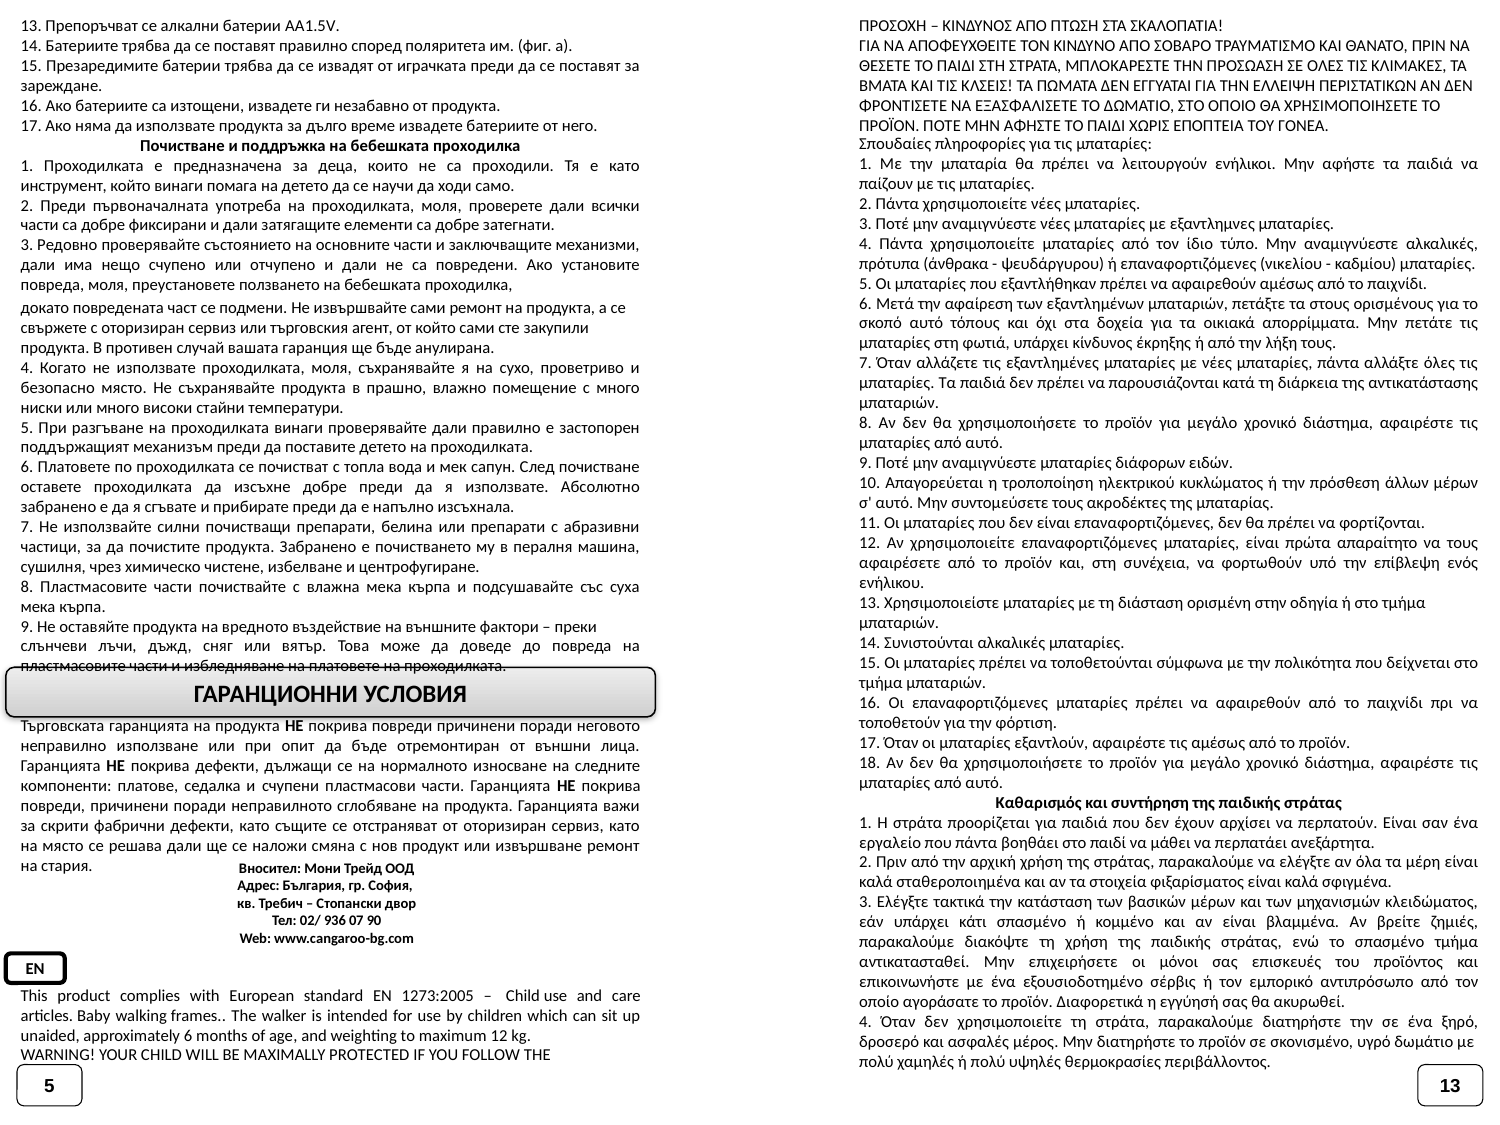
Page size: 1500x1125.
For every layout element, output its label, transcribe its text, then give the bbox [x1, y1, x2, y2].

text_box ΠΡΟΣΟΧΗ – ΚΙΝΔΥΝΟΣ ΑΠΟ ΠΤΩΣΗ ΣΤΑ ΣΚΑΛΟΠΑΤΙΑ! ΓΙΑ ΝΑ ΑΠΟΦΕΥΧΘΕΙΤΕ ΤΟΝ ΚΙΝΔΥΝΟ ΑΠΟ ΣΟΒΑΡΟ ΤΡΑΥΜΑΤΙΣΜΟ ΚΑΙ ΘΑΝΑΤΟ, ΠΡΙΝ ΝΑ ΘΕΣΕΤΕ ΤΟ ΠΑΙΔΙ ΣΤΗ ΣΤΡΑΤΑ, ΜΠΛΟΚΑΡΕΣΤΕ ΤΗΝ ΠΡΟΣΩΑΣΗ ΣΕ ΟΛΕΣ ΤΙΣ ΚΛΙΜΑΚΕΣ, ΤΑ ΒΜΑΤΑ ΚΑΙ ΤΙΣ ΚΛΣΕΙΣ! ΤΑ ΠΩΜΑΤΑ ΔΕΝ ΕΓΓΥΑΤΑΙ ΓΙΑ ΤΗΝ ΕΛΛΕΙΨΗ ΠΕΡΙΣΤΑΤΙΚΩΝ ΑΝ ΔΕΝ ΦΡΟΝΤΙΣΕΤΕ ΝΑ ΕΞΑΣΦΑΛΙΣΕΤΕ ΤΟ ΔΩΜΑΤΙΟ, ΣΤΟ ΟΠΟΙΟ ΘΑ ΧΡΗΣΙΜΟΠΟΙΗΣΕΤΕ ΤΟ ΠΡΟΪΟΝ. ΠΟΤΕ ΜΗΝ ΑΦΗΣΤΕ ΤΟ ΠΑΙΔΙ ΧΩΡΙΣ ΕΠΟΠΤΕΙΑ ΤΟΥ ΓΟΝΕΑ. [844, 7, 1495, 142]
text_box докато повредената част се подмени. Не извършвайте сами ремонт на продукта, а се свържете с оторизиран сервиз или търговския агент, от който сами сте закупили продукта. В противен случай вашата гаранция ще бъде анулирана. 4. Когато не използвате проходилката, моля, съхранявайте я на сухо, проветриво и безопасно място. Не съхранявайте продукта в прашно, влажно помещение с много ниски или много високи стайни температури. 5. При разгъване на проходилката винаги проверявайте дали правилно е застопорен поддържащият механизъм преди да поставите детето на проходилката. 6. Платовете по проходилката се почистват с топла вода и мек сапун. След почистване оставете проходилката да изсъхне добре преди да я използвате. Абсолютно забранено е да я сгъвате и прибирате преди да е напълно изсъхнала. 7. Не използвайте силни почистващи препарати, белина или препарати с абразивни частици, за да почистите продукта. Забранено е почистването му в пералня машина, сушилня, чрез химическо чистене, избелване и центрофугиране. 8. Пластмасовите части почиствайте с влажна мека кърпа и подсушавайте със суха мека кърпа. 9. Не оставяйте продукта на вредното въздействие на външните фактори – преки [5, 289, 656, 627]
text_box 13 [1417, 1079, 1483, 1106]
text_box This product complies with European standard EN 1273:2005 – Child use and care articles. Baby walking frames.. The walker is intended for use by children which can sit up unaided, approximately 6 months of age, and weighting to maximum 12 kg. WARNING! YOUR CHILD WILL BE MAXIMALLY PROTECTED IF YOU FOLLOW THE [5, 977, 656, 1072]
text_box Търговската гаранцията на продукта НЕ покрива повреди причинени поради неговото неправилно използване или при опит да бъде отремонтиран от външни лица. Гаранцията НЕ покрива дефекти, дължащи се на нормалното износване на следните компоненти: платове, седалка и счупени пластмасови части. Гаранцията НЕ покрива повреди, причинени поради неправилното сглобяване на продукта. Гаранцията важи за скрити фабрични дефекти, като същите се отстраняват от оторизиран сервиз, като на място се решава дали ще се наложи смяна с нов продукт или извършване ремонт на стария. [5, 707, 656, 882]
text_box слънчеви лъчи, дъжд, сняг или вятър. Това може да доведе до повреда на пластмасовите части и избледняване на платовете на проходилката. [5, 627, 656, 683]
text_box 5 [16, 1072, 82, 1106]
text_box EN [3, 951, 67, 982]
text_box 13. Препоръчват се алкални батерии AA1.5V. 14. Батериите трябва да се поставят правилно според поляритета им. (фиг. а). 15. Презаредимите батерии трябва да се извадят от играчката преди да се поставят за зареждане. 16. Ако батериите са изтощени, извадете ги незабавно от продукта. 17. Ако няма да използвате продукта за дълго време извадете батериите от него. Почистване и поддръжка на бебешката проходилка 1. Проходилката е предназначена за деца, които не са проходили. Тя е като инструмент, който винаги помага на детето да се научи да ходи само. 2. Преди първоначалната употреба на проходилката, моля, проверете дали всички части са добре фиксирани и дали затягащите елементи са добре затегнати. 3. Редовно проверявайте състоянието на основните части и заключващите механизми, дали има нещо счупено или отчупено и дали не са повредени. Ако установите повреда, моля, преустановете ползването на бебешката проходилка, [5, 7, 656, 289]
text_box Вносител: Мони Трейд ООД Адрес: България, гр. София, кв. Требич – Стопански двор Тел: 02/ 936 07 90 Web: www.cangaroo-bg.com [76, 851, 577, 954]
text_box Σπουδαίες πληροφορίες για τις μπαταρίες: 1. Με την μπαταρία θα πρέπει να λειτουργούν ενήλικοι. Μην αφήστε τα παιδιά να παίζουν με τις μπαταρίες. 2. Πάντα χρησιμοποιείτε νέες μπαταρίες. 3. Ποτέ μην αναμιγνύεστε νέες μπαταρίες με εξαντλημνες μπαταρίες. 4. Πάντα χρησιμοποιείτε μπαταρίες από τον ίδιο τύπο. Μην αναμιγνύεστε αλκαλικές, πρότυπα (άνθρακα - ψευδάργυρου) ή επαναφορτιζόμενες (νικελίου - καδμίου) μπαταρίες. 5. Οι μπαταρίες που εξαντλήθηκαν πρέπει να αφαιρεθούν αμέσως από το παιχνίδι. 6. Μετά την αφαίρεση των εξαντλημένων μπαταριών, πετάξτε τα στους ορισμένους για το σκοπό αυτό τόπους και όχι στα δοχεία για τα οικιακά απορρίμματα. Μην πετάτε τις μπαταρίες στη φωτιά, υπάρχει κίνδυνος έκρηξης ή από την λήξη τους. 7. Όταν αλλάζετε τις εξαντλημένες μπαταρίες με νέες μπαταρίες, πάντα αλλάξτε όλες τις μπαταρίες. Τα παιδιά δεν πρέπει να παρουσιάζονται κατά τη διάρκεια της αντικατάστασης μπαταριών. 8. Αν δεν θα χρησιμοποιήσετε το προϊόν για μεγάλο χρονικό διάστημα, αφαιρέστε τις μπαταρίες από αυτό. 9. Ποτέ μην αναμιγνύεστε μπαταρίες διάφορων ειδών. 10. Απαγορεύεται η τροποποίηση ηλεκτρικού κυκλώματος ή την πρόσθεση άλλων μέρων σ' αυτό. Μην συντομεύσετε τους ακροδέκτες της μπαταρίας. 11. Οι μπαταρίες που δεν είναι επαναφορτιζόμενες, δεν θα πρέπει να φορτίζονται. 12. Αν χρησιμοποιείτε επαναφορτιζόμενες μπαταρίες, είναι πρώτα απαραίτητο να τους αφαιρέσετε από το προϊόν και, στη συνέχεια, να φορτωθούν υπό την επίβλεψη ενός ενήλικου. 13. Χρησιμοποιείστε μπαταρίες με τη διάσταση ορισμένη στην οδηγία ή στο τμήμα μπαταριών. 14. Συνιστούνται αλκαλικές μπαταρίες. 15. Οι μπαταρίες πρέπει να τοποθετούνται σύμφωνα με την πολικότητα που δείχνεται στο τμήμα μπαταριών. 16. Οι επαναφορτιζόμενες μπαταρίες πρέπει να αφαιρεθούν από το παιχνίδι πρι να τοποθετούν για την φόρτιση. 17. Όταν οι μπαταρίες εξαντλούν, αφαιρέστε τις αμέσως από το προϊόν. 18. Αν δεν θα χρησιμοποιήσετε το προϊόν για μεγάλο χρονικό διάστημα, αφαιρέστε τις μπαταρίες από αυτό. Καθαρισμός και συντήρηση της παιδικής στράτας 1. Η στράτα προορίζεται για παιδιά που δεν έχουν αρχίσει να περπατούν. Είναι σαν ένα εργαλείο που πάντα βοηθάει στο παιδί να μάθει να περπατάει ανεξάρτητα. 2. Πριν από την αρχική χρήση της στράτας, παρακαλούμε να ελέγξτε αν όλα τα μέρη είναι καλά σταθεροποιημένα και αν τα στοιχεία φιξαρίσματος είναι καλά σφιγμένα. 3. Ελέγξτε τακτικά την κατάσταση των βασικών μέρων και των μηχανισμών κλειδώματος, εάν υπάρχει κάτι σπασμένο ή κομμένο και αν είναι βλαμμένα. Αν βρείτε ζημιές, παρακαλούμε διακόψτε τη χρήση της παιδικής στράτας, ενώ το σπασμένο τμήμα αντικατασταθεί. Μην επιχειρήσετε οι μόνοι σας επισκευές του προϊόντος και επικοινωνήστε με ένα εξουσιοδοτημένο σέρβις ή τον εμπορικό αντιπρόσωπο από τον οποίο αγοράσατε το προϊόν. Διαφορετικά η εγγύησή σας θα ακυρωθεί. 4. Όταν δεν χρησιμοποιείτε τη στράτα, παρακαλούμε διατηρήστε την σε ένα ξηρό, δροσερό και ασφαλές μέρος. Μην διατηρήστε το προϊόν σε σκονισμένο, υγρό δωμάτιο με πολύ χαμηλές ή πολύ υψηλές θερμοκρασίες περιβάλλοντος. [844, 142, 1494, 1079]
text_box ГАРАНЦИОННИ УСЛОВИЯ [5, 674, 657, 710]
